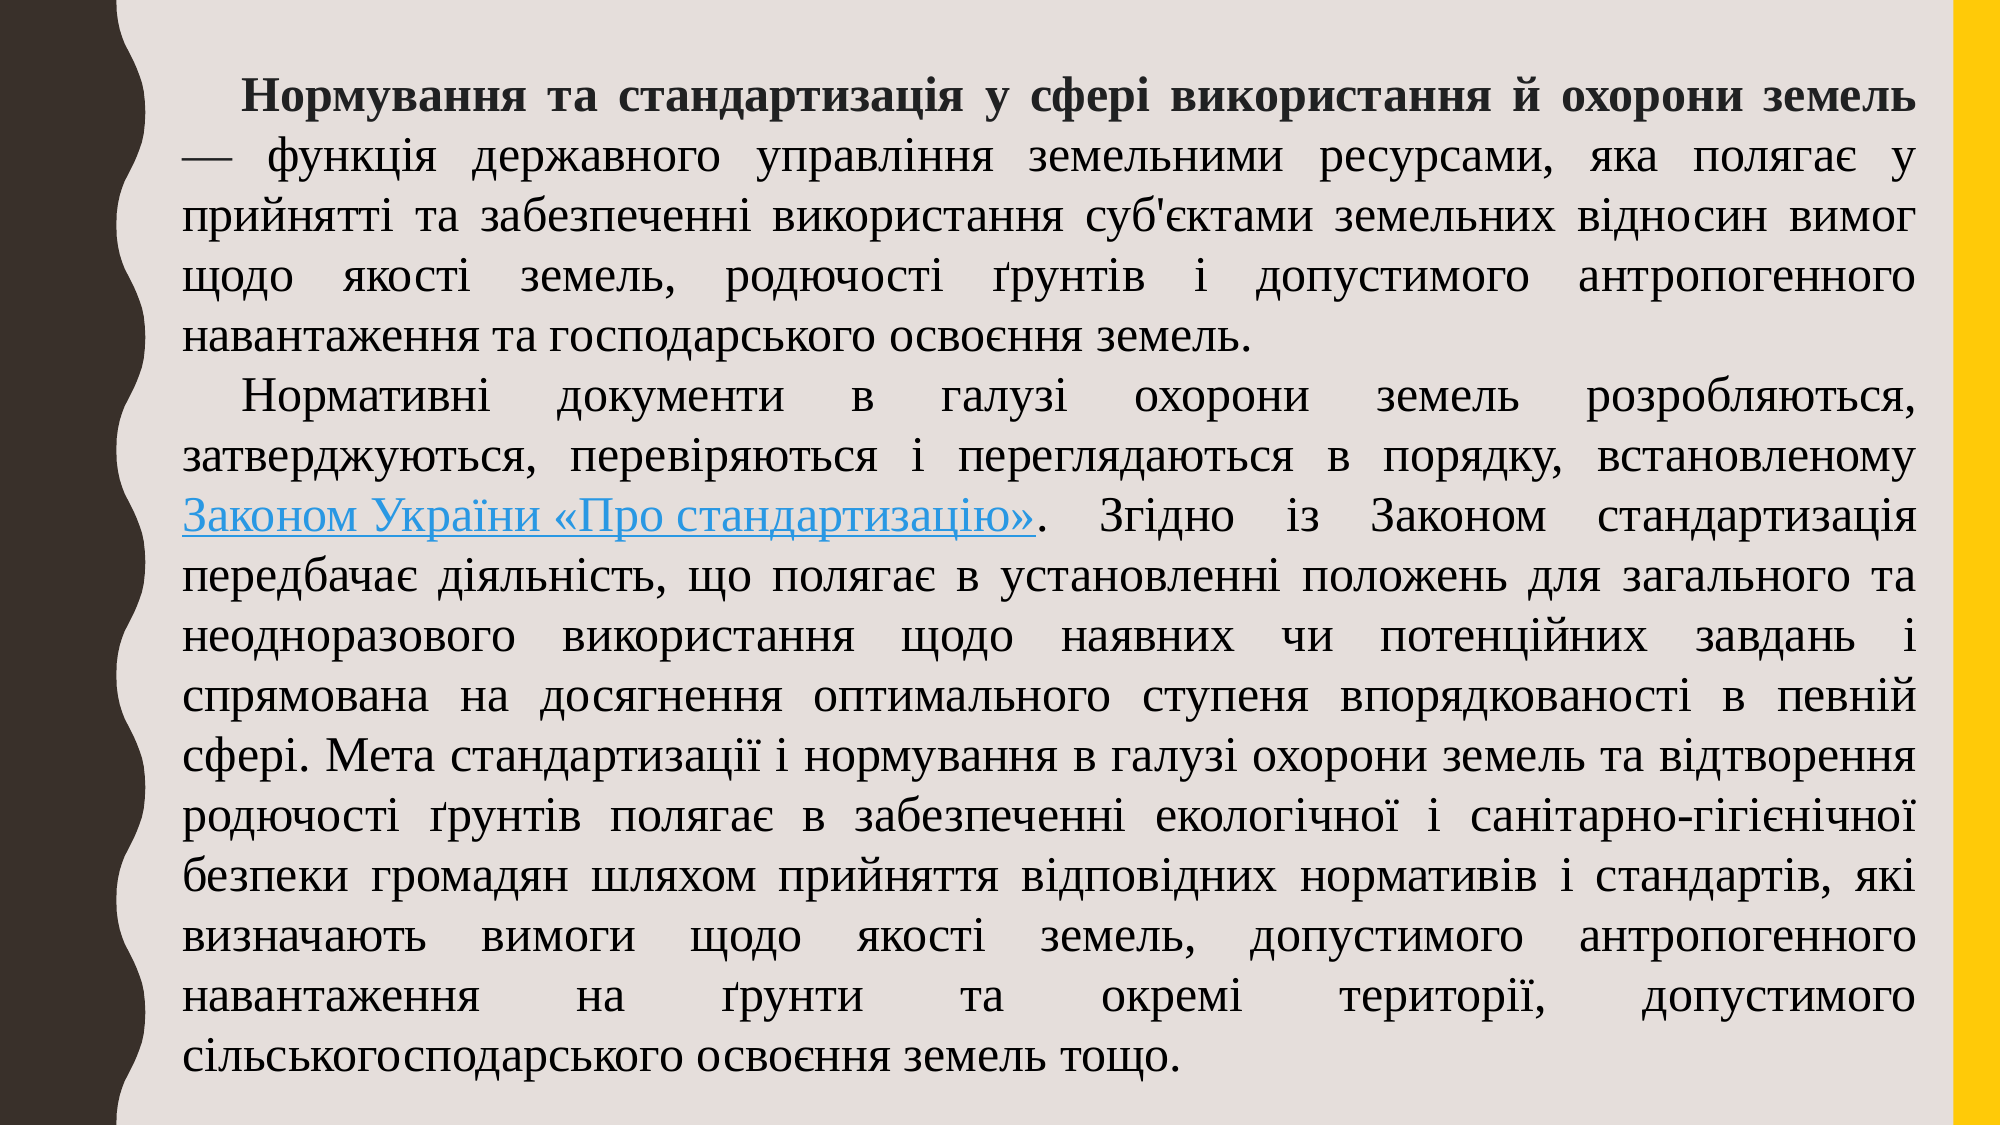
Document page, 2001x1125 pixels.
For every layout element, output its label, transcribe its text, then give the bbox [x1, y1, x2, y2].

text_box Нормування та стандартизація у сфері використання й охорони земель — функція державного управління земельними ресурсами, яка полягає у прийнятті та забезпеченні використання суб'єктами земельних відносин вимог щодо якості земель, родючості ґрунтів і допустимого антропогенного навантаження та господарського освоєння земель. Нормативні документи в галузі охорони земель розробляються, затверджуються, перевіряються і переглядаються в порядку, встановленому Законом України «Про стандартизацію». Згідно із Законом стандартизація передбачає діяльність, що полягає в установленні положень для загального та неодноразового використання щодо наявних чи потенційних завдань і спрямована на досягнення оптимального ступеня впорядкованості в певній сфері. Мета стандартизації і нормування в галузі охорони земель та відтворення родючості ґрунтів полягає в забезпеченні екологічної і санітарно-гігієнічної безпеки громадян шляхом прийняття відповідних нормативів і стандартів, які визначають вимоги щодо якості земель, допустимого антропогенного навантаження на ґрунти та окремі території, допустимого сільськогосподарського освоєння земель тощо. [167, 54, 1933, 1089]
